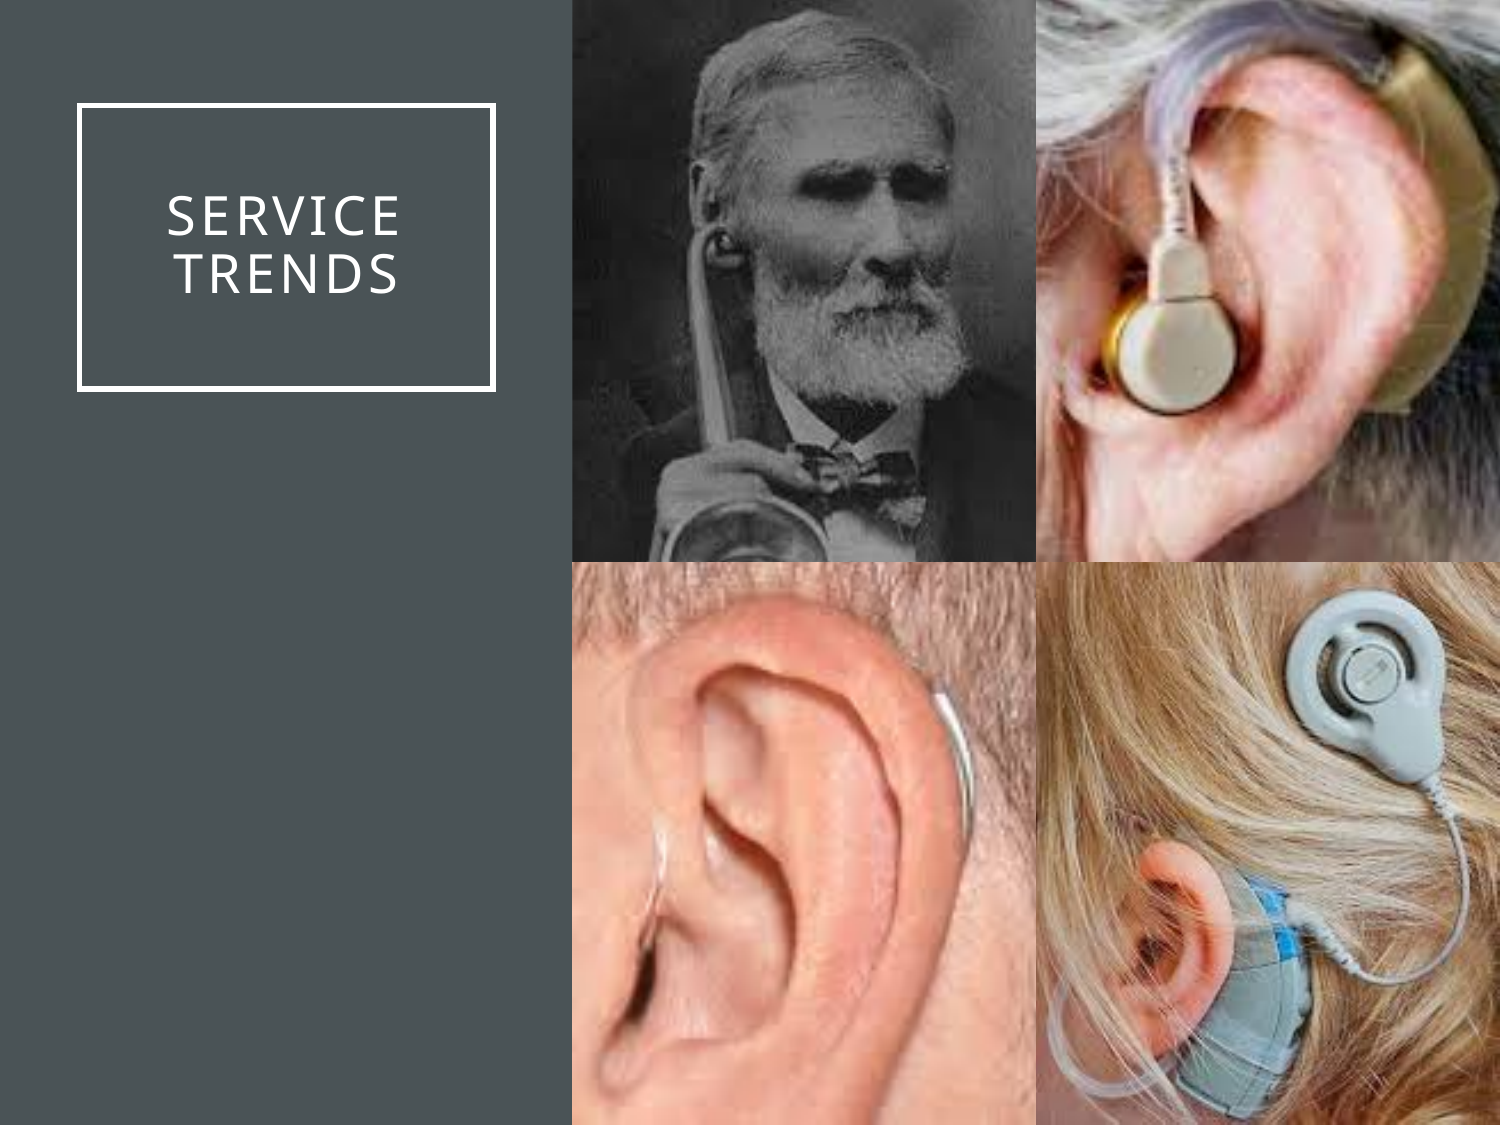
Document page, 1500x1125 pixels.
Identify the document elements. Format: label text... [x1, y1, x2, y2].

picture [572, 0, 1500, 1125]
title SERVICE TRENDS [77, 103, 496, 392]
text_box [0, 0, 572, 1125]
